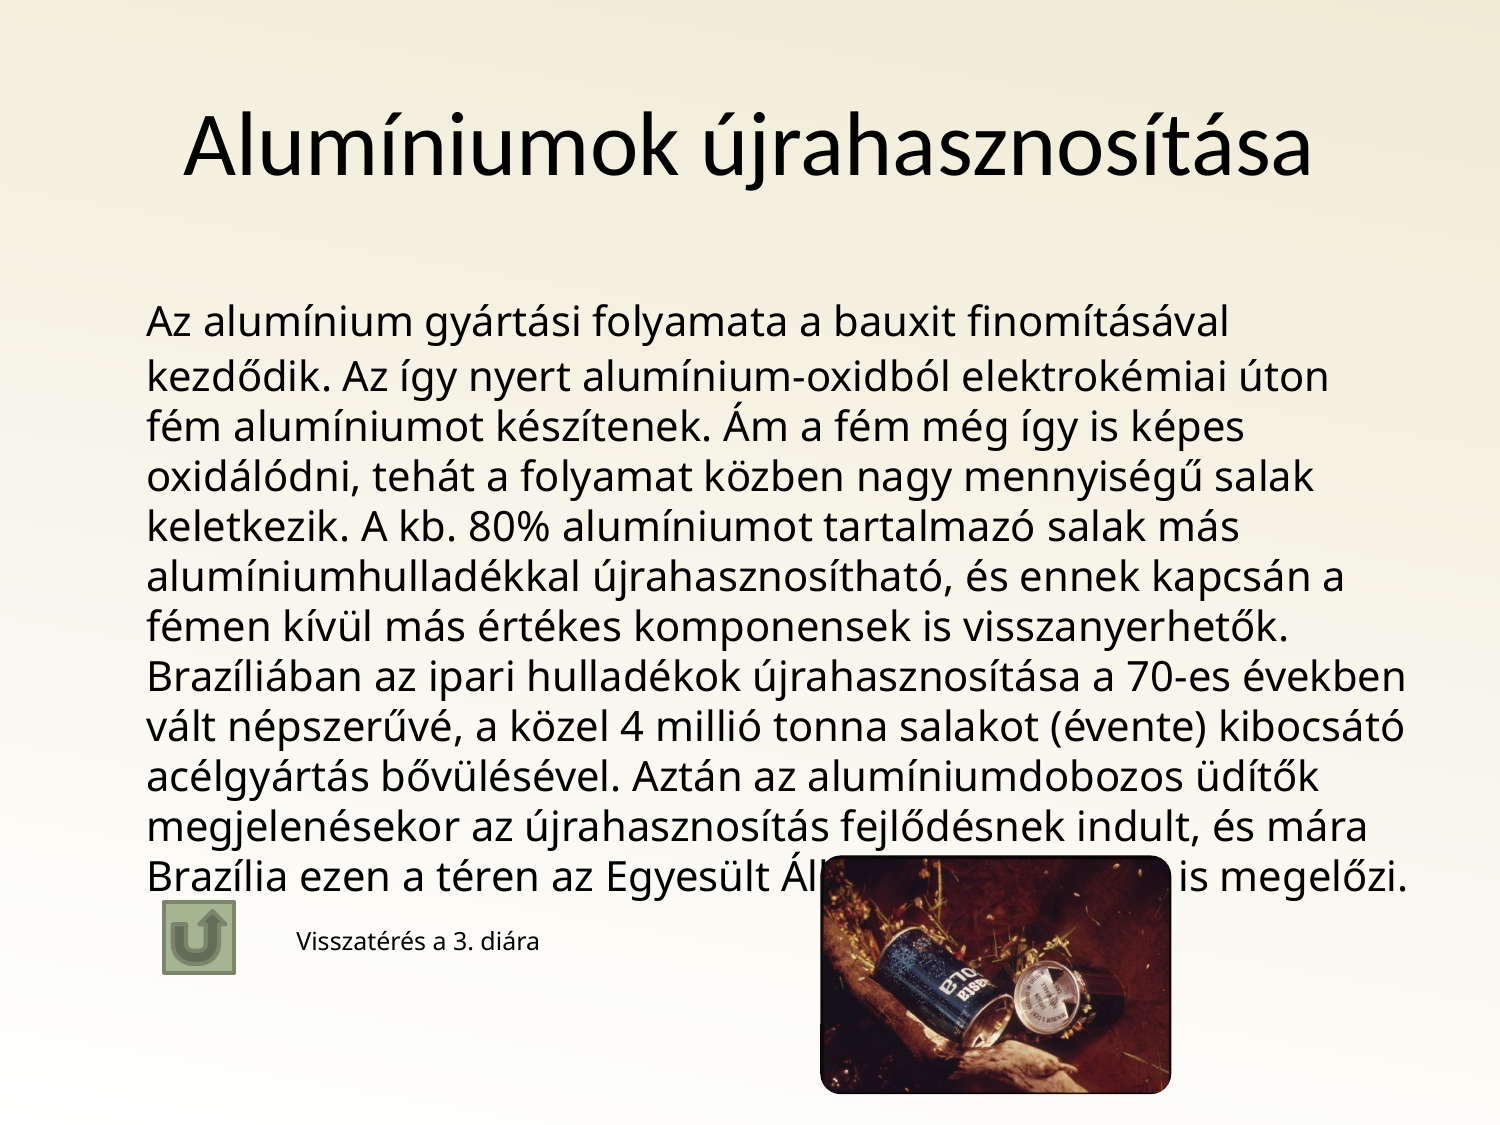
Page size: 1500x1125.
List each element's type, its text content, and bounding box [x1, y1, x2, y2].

title Alumíniumok újrahasznosítása [75, 45, 1425, 233]
text_box [162, 900, 236, 975]
picture [820, 855, 1172, 1095]
list Az alumínium gyártási folyamata a bauxit finomításával kezdődik. Az így nyert alumínium-oxidból elektrokémiai úton fém alumíniumot készítenek. Ám a fém még így is képes oxidálódni, tehát a folyamat közben nagy mennyiségű salak keletkezik. A kb. 80% alumíniumot tartalmazó salak más alumíniumhulladékkal újrahasznosítható, és ennek kapcsán a fémen kívül más értékes komponensek is visszanyerhetők. Brazíliában az ipari hulladékok újrahasznosítása a 70-es években vált népszerűvé, a közel 4 millió tonna salakot (évente) kibocsátó acélgyártás bővülésével. Aztán az alumíniumdobozos üdítők megjelenésekor az újrahasznosítás fejlődésnek indult, és mára Brazília ezen a téren az Egyesült Államokat és Japánt is megelőzi. Visszatérés a 3. diára [75, 262, 1425, 1005]
